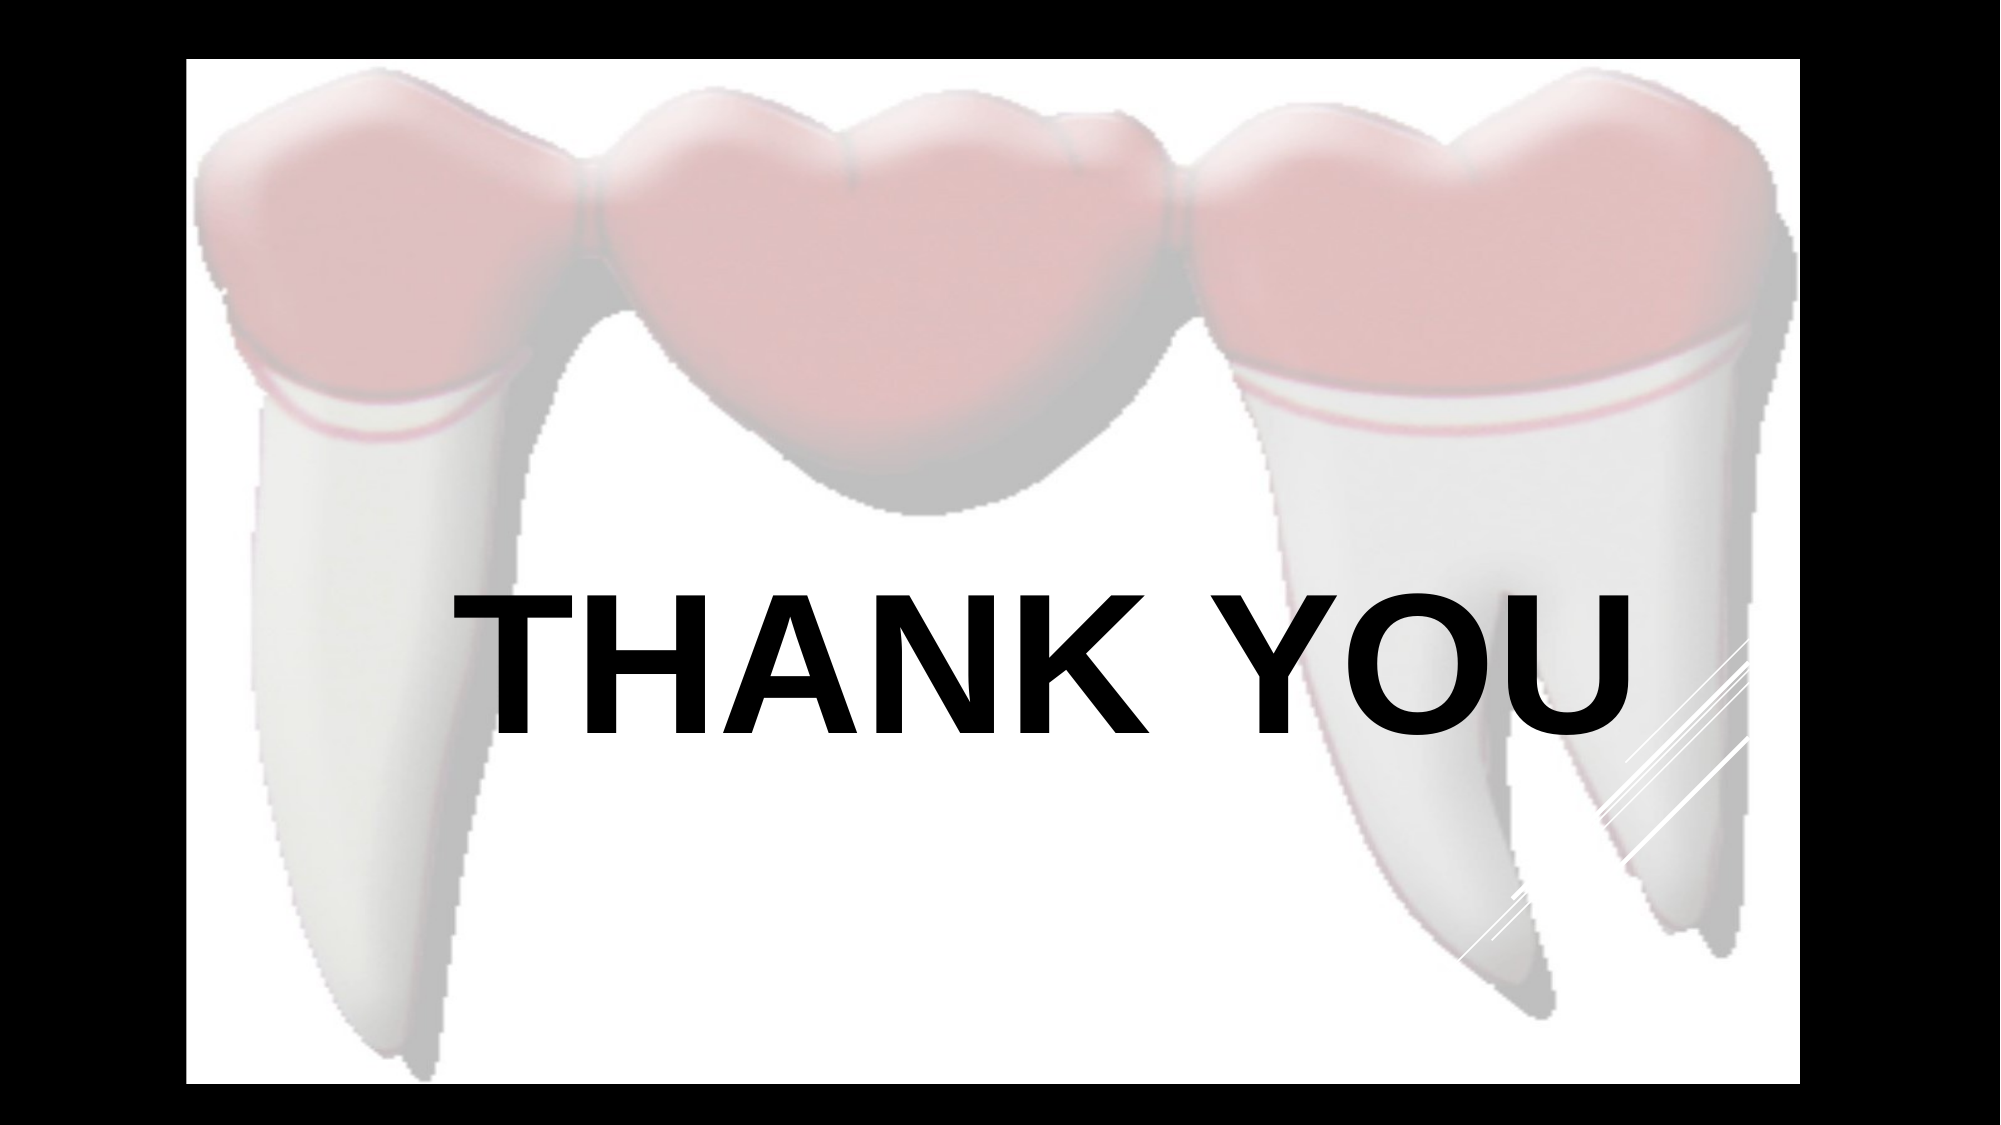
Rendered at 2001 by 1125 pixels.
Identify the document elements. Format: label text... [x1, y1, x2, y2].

title THANK YOU [450, 531, 1643, 774]
text_box [186, 59, 1800, 1084]
